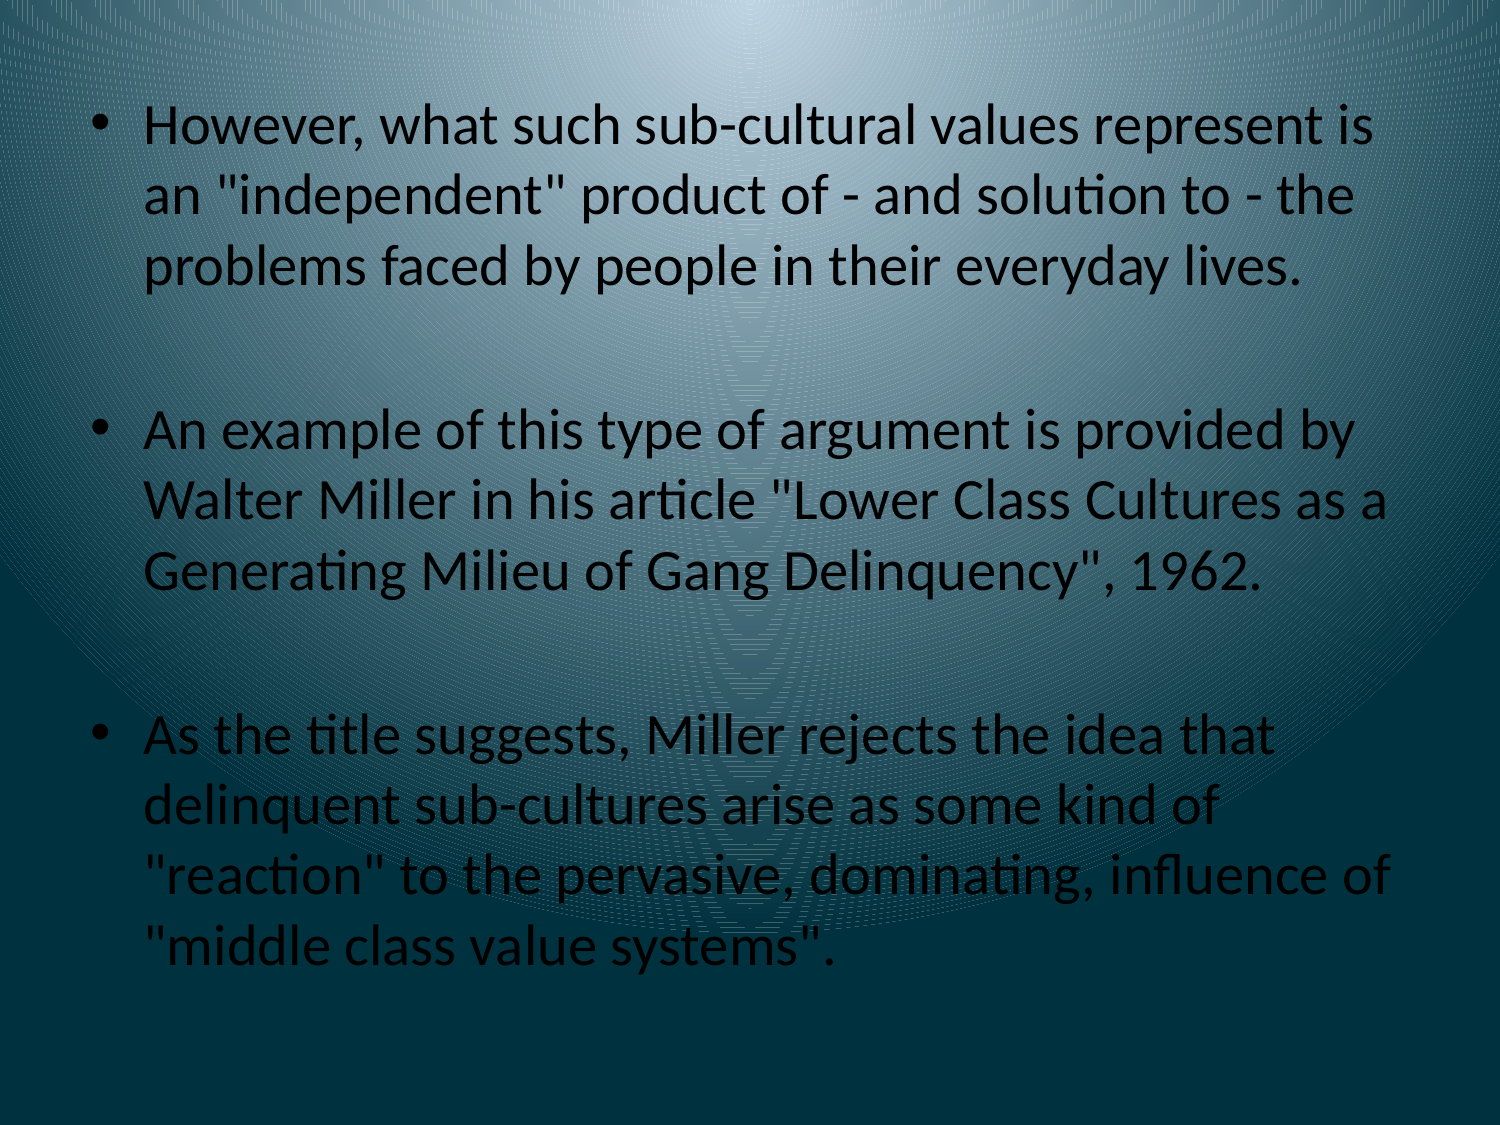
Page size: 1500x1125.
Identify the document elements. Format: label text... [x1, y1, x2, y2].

list However, what such sub-cultural values represent is an "independent" product of - and solution to - the problems faced by people in their everyday lives. An example of this type of argument is provided by Walter Miller in his article "Lower Class Cultures as a Generating Milieu of Gang Delinquency", 1962. As the title suggests, Miller rejects the idea that delinquent sub-cultures arise as some kind of "reaction" to the pervasive, dominating, influence of "middle class value systems". [75, 78, 1425, 1005]
